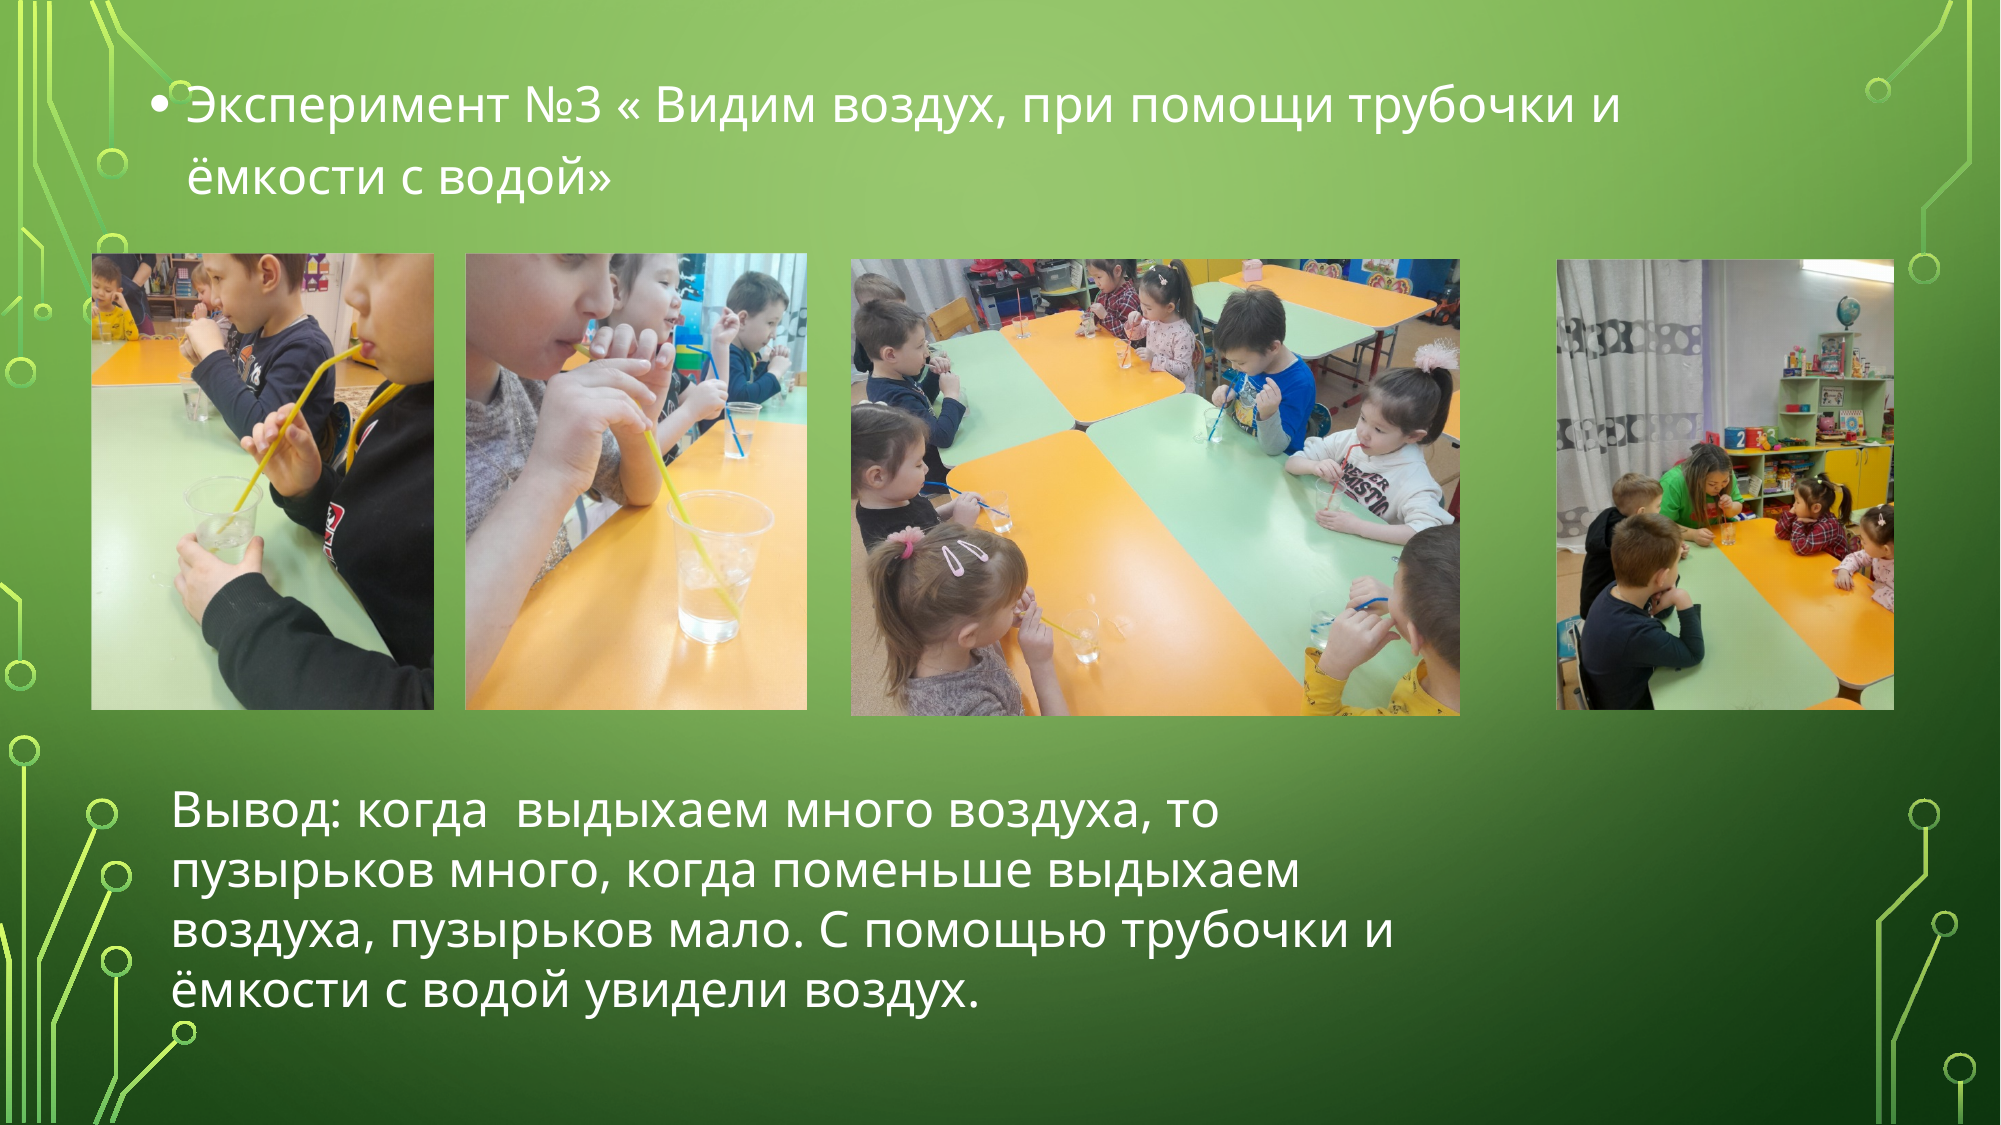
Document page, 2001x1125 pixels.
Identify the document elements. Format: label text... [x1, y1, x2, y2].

picture [33, 254, 1460, 716]
picture [1499, 260, 1951, 710]
text_box Вывод: когда выдыхаем много воздуха, то пузырьков много, когда поменьше выдыхаем воздуха, пузырьков мало. С помощью трубочки и ёмкости с водой увидели воздух. [155, 770, 1422, 1026]
list Эксперимент №3 « Видим воздух, при помощи трубочки и ёмкости с водой» [133, 53, 1813, 649]
